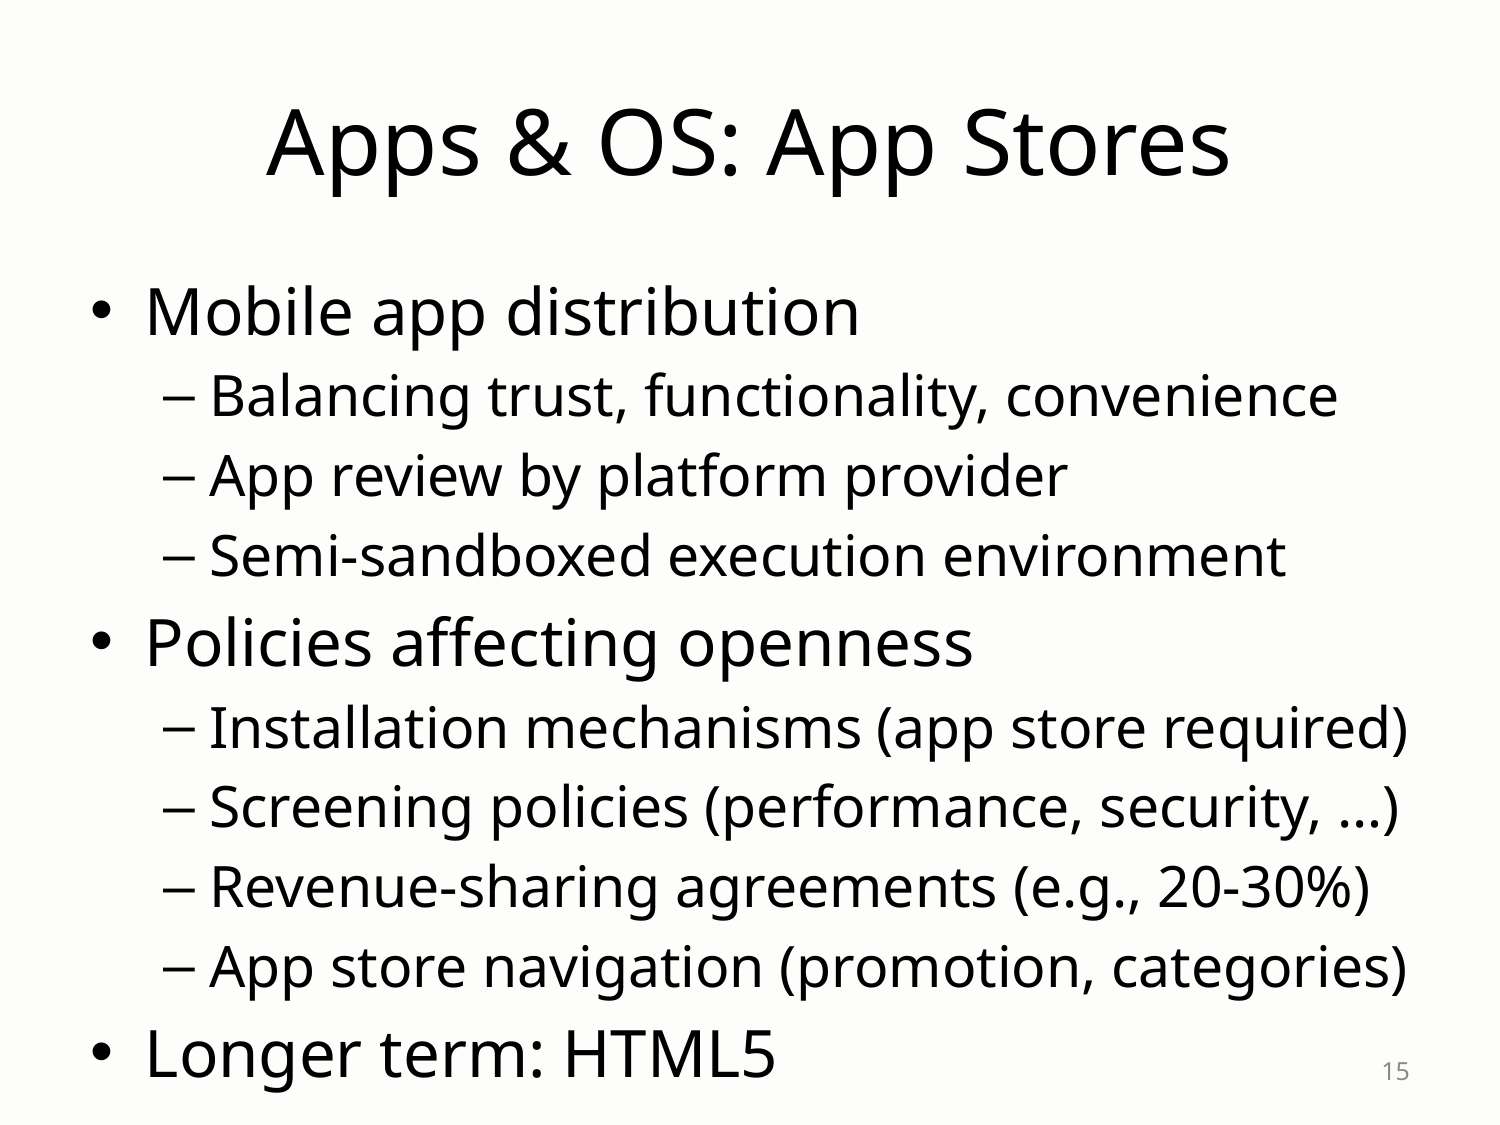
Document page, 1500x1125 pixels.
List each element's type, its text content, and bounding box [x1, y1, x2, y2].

title Apps & OS: App Stores [75, 45, 1425, 233]
slide_number 15 [1074, 1042, 1425, 1103]
list Mobile app distribution Balancing trust, functionality, convenience App review by platform provider Semi-sandboxed execution environment Policies affecting openness Installation mechanisms (app store required) Screening policies (performance, security, …) Revenue-sharing agreements (e.g., 20-30%) App store navigation (promotion, categories) Longer term: HTML5 [75, 262, 1473, 1103]
